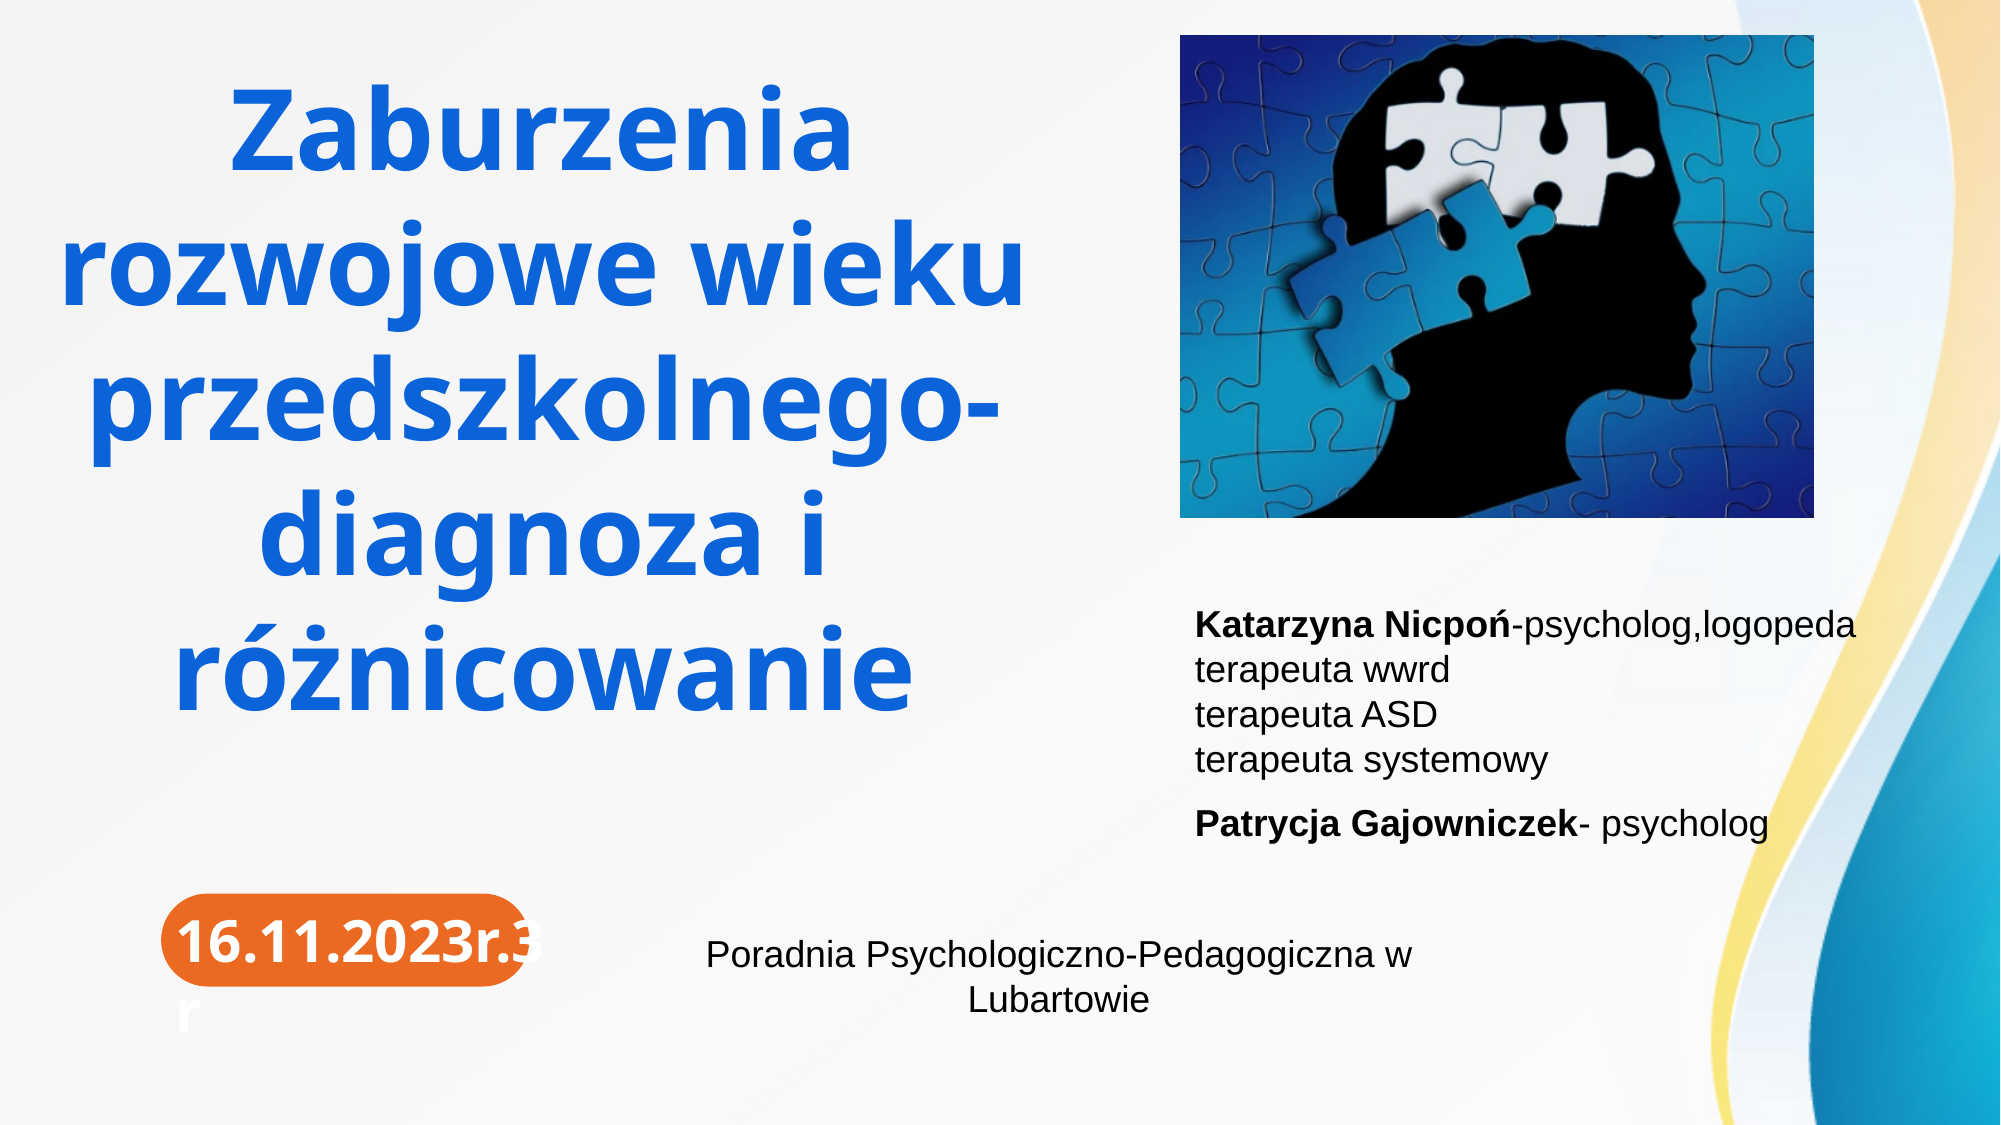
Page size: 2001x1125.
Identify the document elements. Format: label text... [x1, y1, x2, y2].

text_box Poradnia Psychologiczno-Pedagogiczna w Lubartowie [663, 922, 1455, 1028]
text_box Zaburzenia rozwojowe wieku przedszkolnego-diagnoza i różnicowanie [40, 50, 1048, 741]
text_box 16.11.2023r.3r [161, 897, 561, 1052]
picture [0, 0, 2001, 1125]
text_box Patrycja Gajowniczek- psycholog [1180, 791, 1840, 851]
text_box Katarzyna Nicpoń-psycholog,logopeda terapeuta wwrd terapeuta ASD terapeuta systemowy [1180, 592, 1927, 787]
text_box [187, 892, 504, 897]
